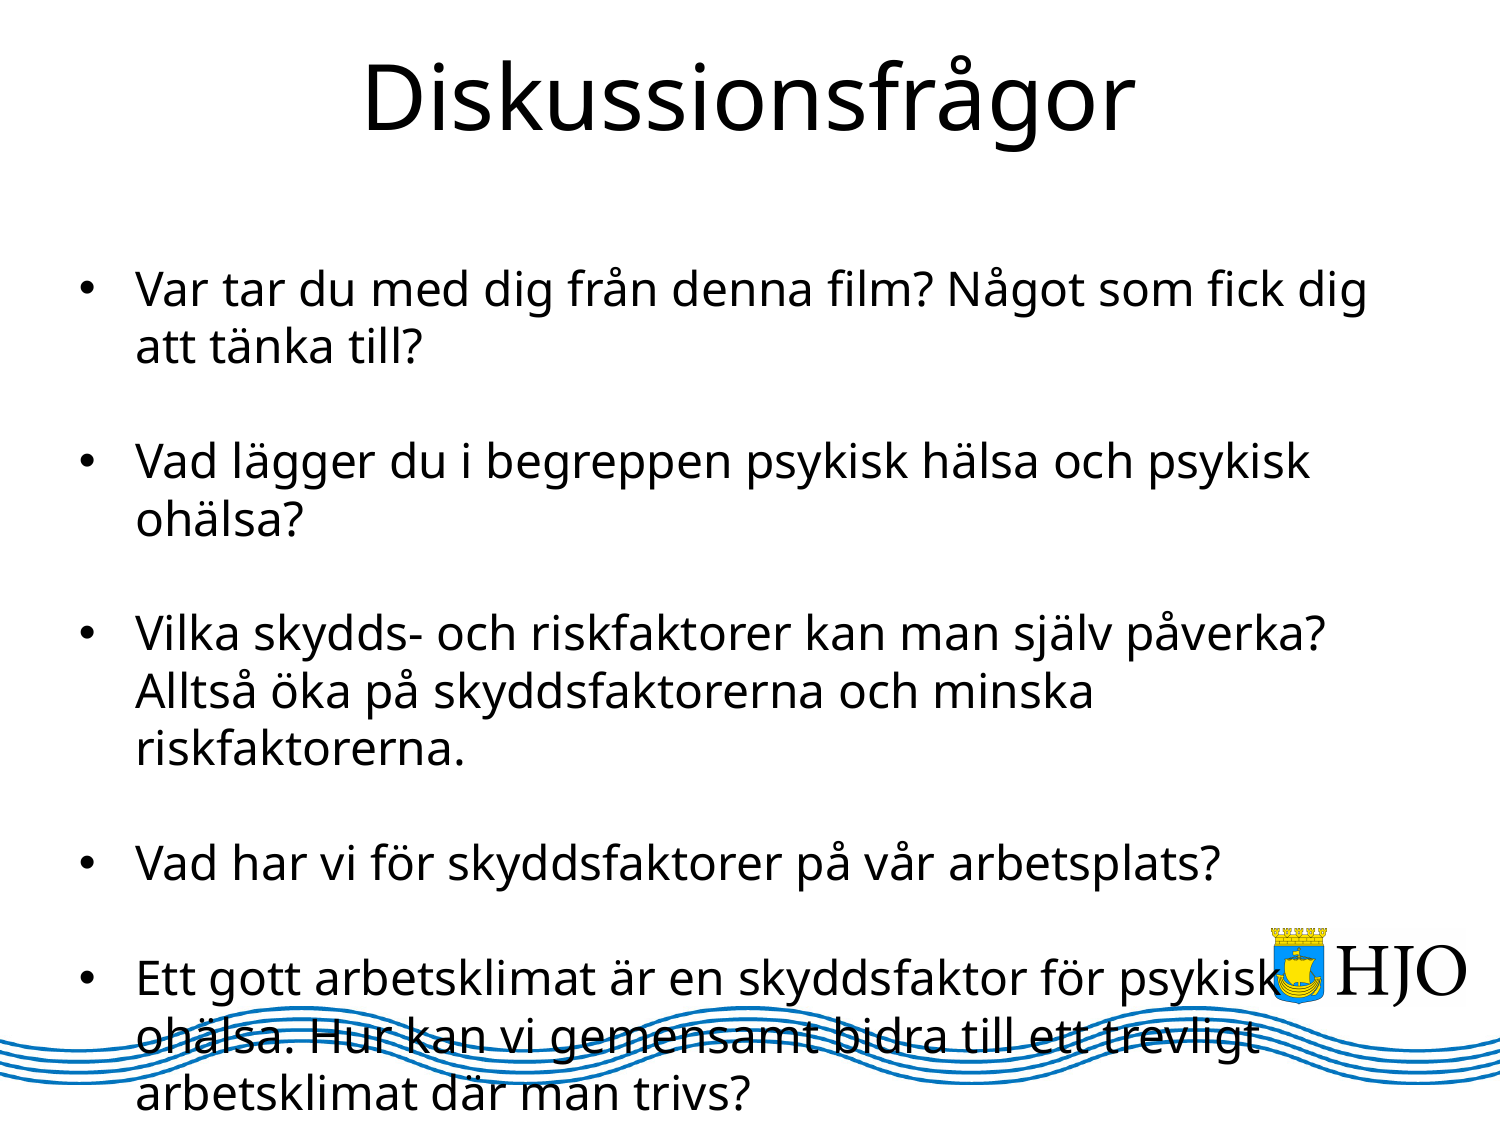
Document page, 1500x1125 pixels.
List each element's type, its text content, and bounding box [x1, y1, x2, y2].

picture [1435, 928, 1500, 1085]
text_box Var tar du med dig från denna film? Något som fick dig att tänka till? Vad lägger du i begreppen psykisk hälsa och psykisk ohälsa? Vilka skydds- och riskfaktorer kan man själv påverka? Alltså öka på skyddsfaktorerna och minska riskfaktorerna. Vad har vi för skyddsfaktorer på vår arbetsplats? Ett gott arbetsklimat är en skyddsfaktor för psykisk ohälsa. Hur kan vi gemensamt bidra till ett trevligt arbetsklimat där man trivs? [64, 250, 1435, 1125]
picture [0, 1006, 64, 1085]
title Diskussionsfrågor [160, 0, 1338, 188]
